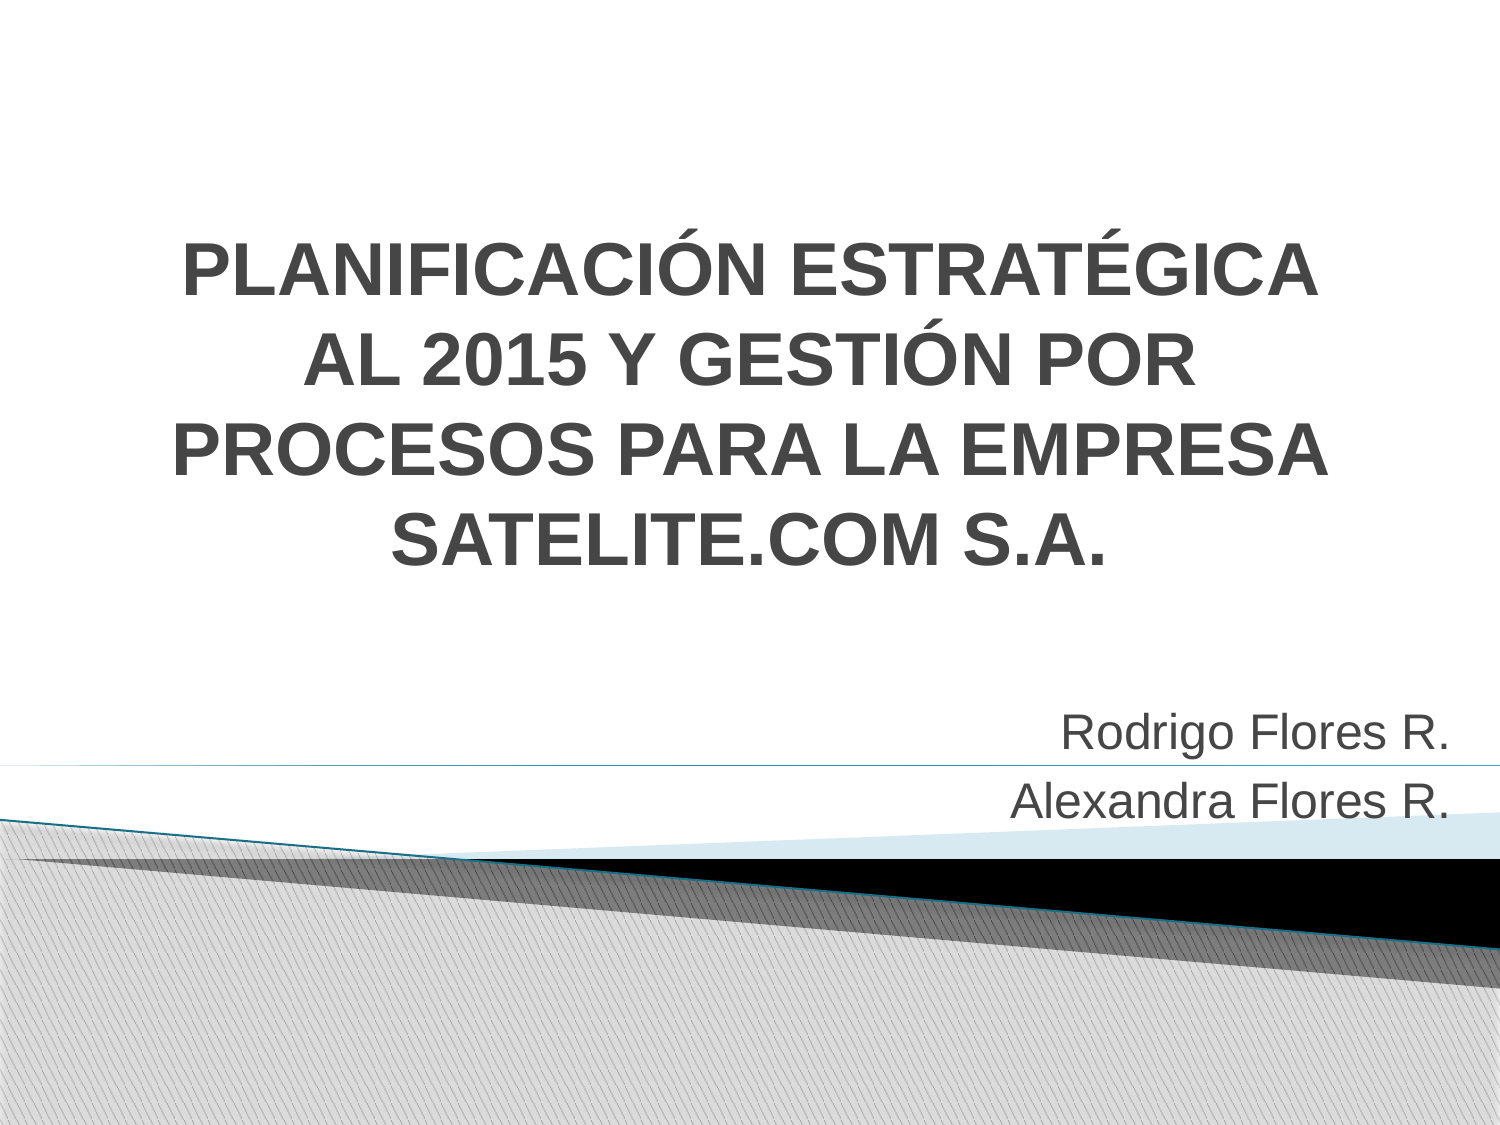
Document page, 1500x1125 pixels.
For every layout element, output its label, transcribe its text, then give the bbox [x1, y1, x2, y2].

subtitle Rodrigo Flores R. Alexandra Flores R. [194, 692, 1470, 890]
picture [370, 890, 1500, 989]
picture [5, 859, 194, 875]
title PLANIFICACIÓN ESTRATÉGICA AL 2015 Y GESTIÓN POR PROCESOS PARA LA EMPRESA SATELITE.COM S.A. [112, 287, 1388, 588]
